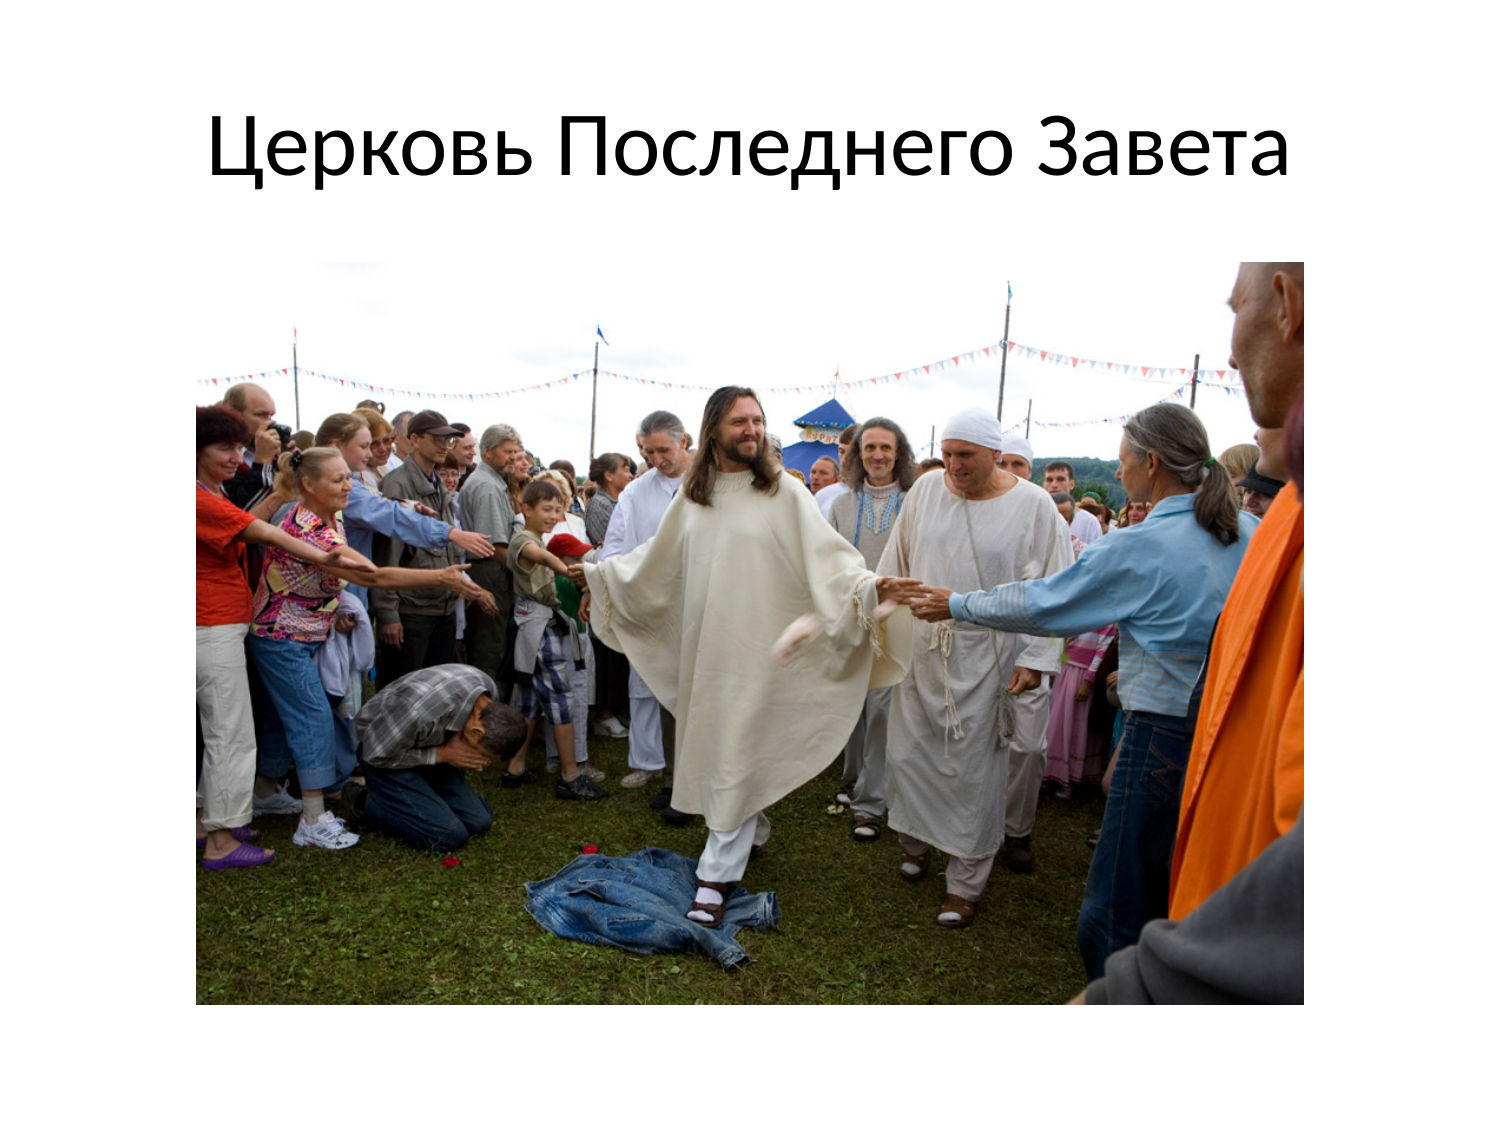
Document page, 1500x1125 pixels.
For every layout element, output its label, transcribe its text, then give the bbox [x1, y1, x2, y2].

title Церковь Последнего Завета [75, 45, 1425, 233]
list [195, 262, 1305, 1006]
